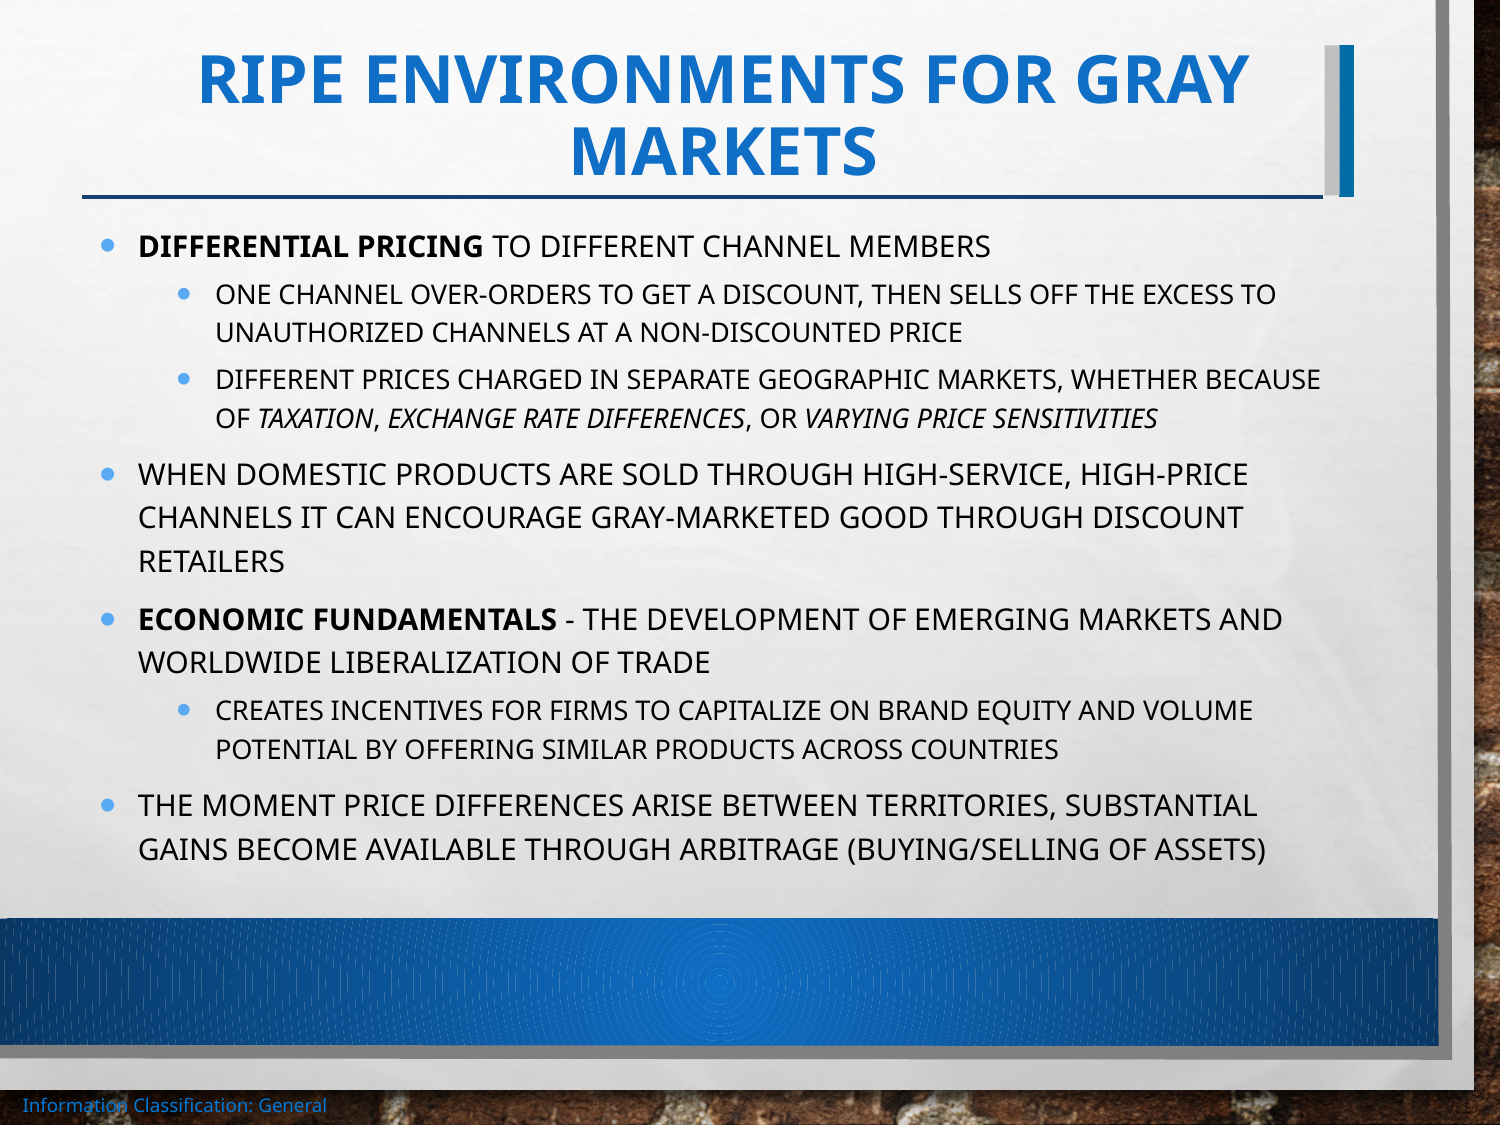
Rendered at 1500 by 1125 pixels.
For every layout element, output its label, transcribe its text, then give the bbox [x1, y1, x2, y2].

picture [0, 0, 1500, 1125]
list Differential pricing to different channel members one channel over-orders to get a discount, then sells off the excess to unauthorized channels at a non-discounted price different prices charged in separate geographic markets, whether because of taxation, exchange rate differences, or varying price sensitivities When domestic products are sold through high-service, high-price channels IT can encourage gray-marketed good through discount retailers Economic fundamentals - The development of emerging markets and worldwide liberalization of trade Creates incentives for firms to capitalize on brand equity and volume potential by offering similar products across countries The moment price differences arise between territories, substantial gains become available through arbitrage (buying/selling of assets) [84, 212, 1364, 877]
title Ripe Environments for Gray Markets [84, 23, 1364, 212]
